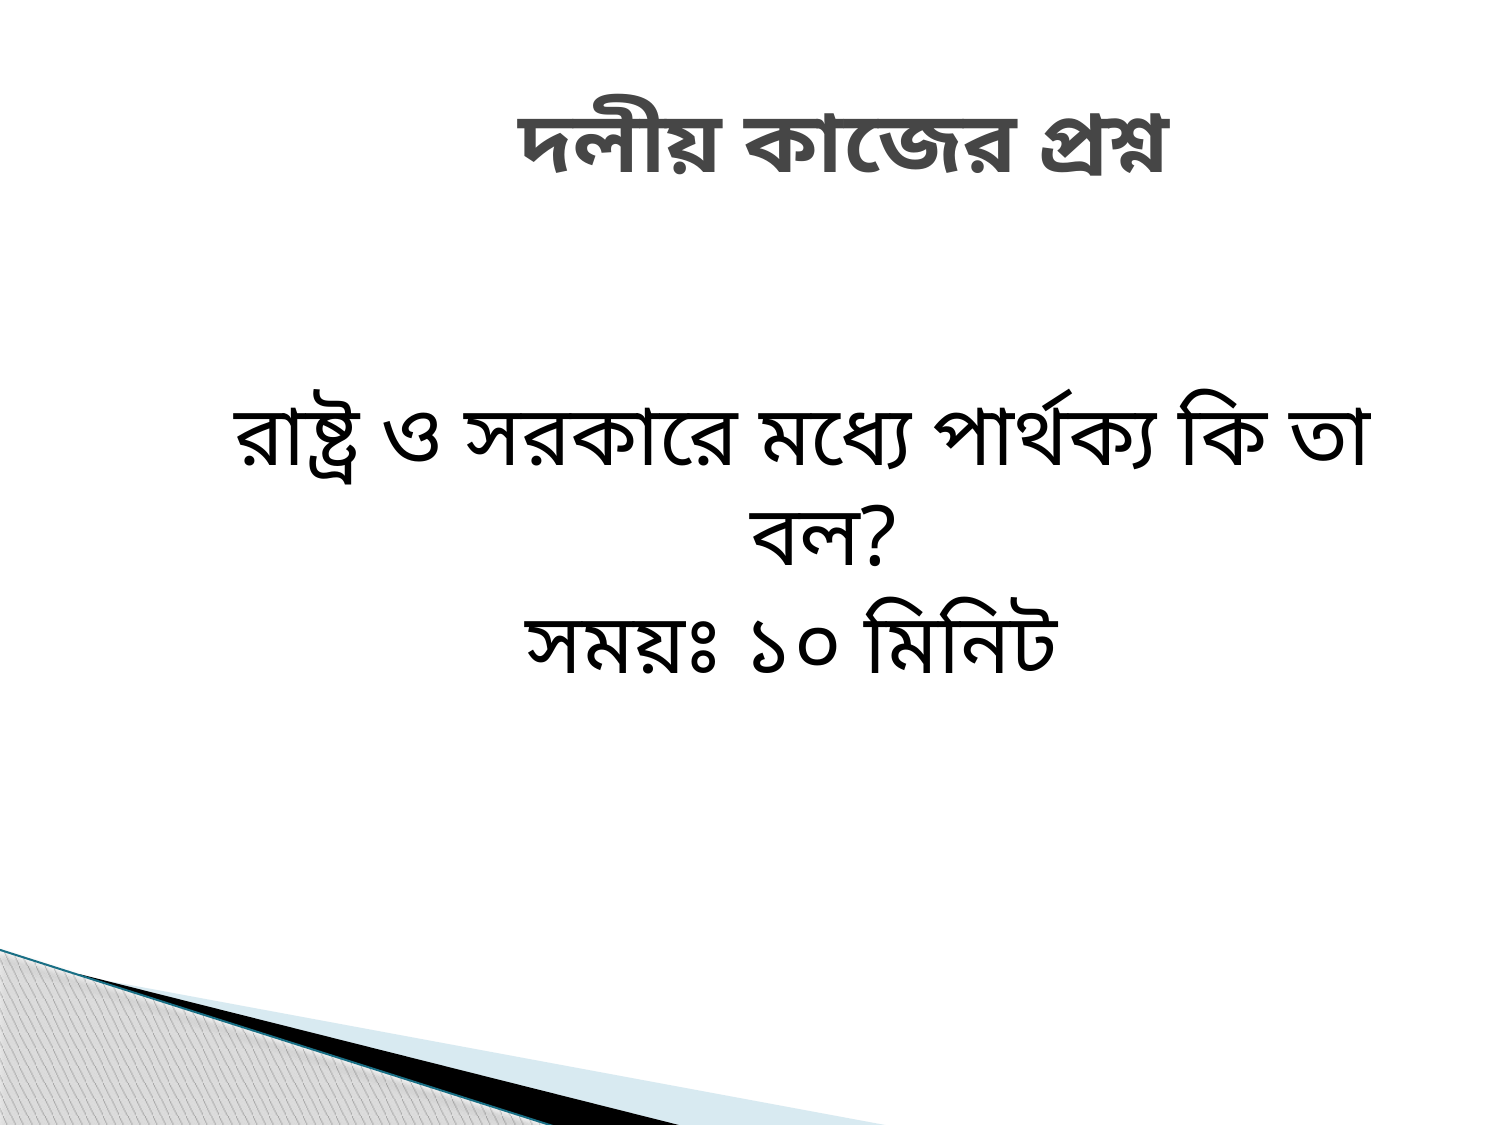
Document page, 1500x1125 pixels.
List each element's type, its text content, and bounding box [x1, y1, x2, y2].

title দলীয় কাজের প্রশ্ন [375, 45, 1225, 233]
list রাষ্ট্র ও সরকারে মধ্যে পার্থক্য কি তা বল? সময়ঃ ১০ মিনিট [174, 375, 1413, 763]
